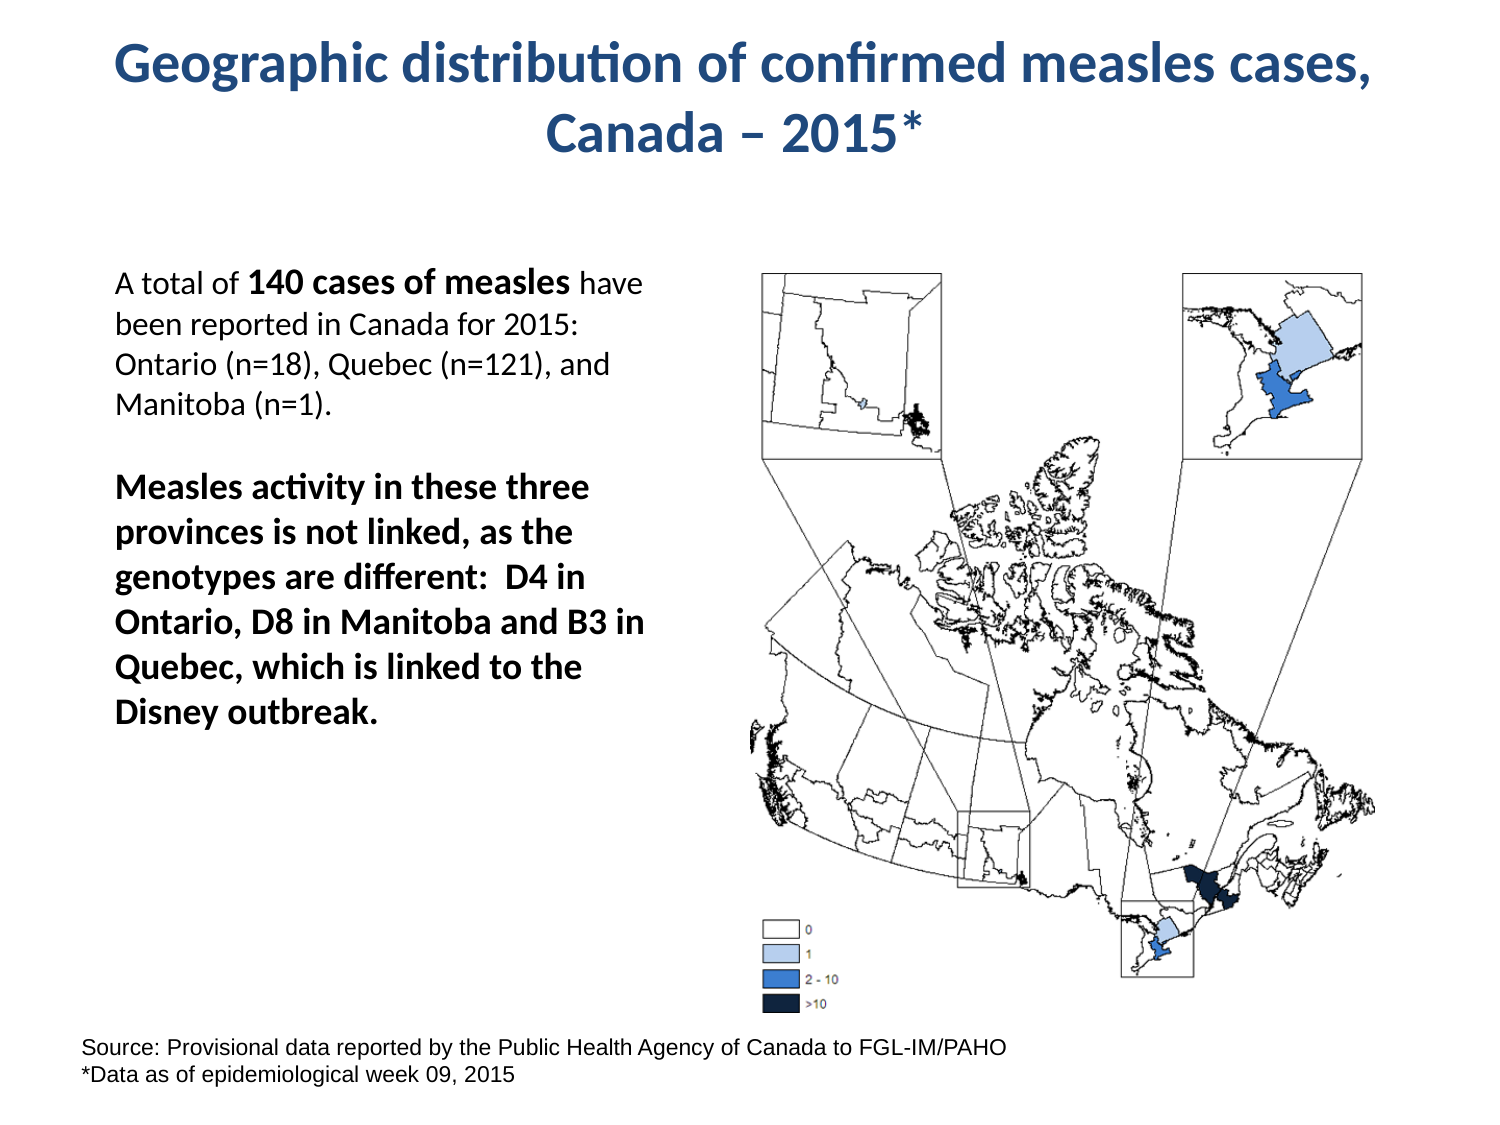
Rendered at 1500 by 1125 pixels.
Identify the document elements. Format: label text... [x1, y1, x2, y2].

title Geographic distribution of confirmed measles cases, Canada – 2015* [75, 45, 1413, 213]
text_box Source: Provisional data reported by the Public Health Agency of Canada to FGL-IM/PAHO *Data as of epidemiological week 09, 2015 [66, 1024, 1023, 1095]
picture [749, 273, 1376, 1013]
text_box A total of 140 cases of measles have been reported in Canada for 2015: Ontario (n=18), Quebec (n=121), and Manitoba (n=1). Measles activity in these three provinces is not linked, as the genotypes are different: D4 in Ontario, D8 in Manitoba and B3 in Quebec, which is linked to the Disney outbreak. [99, 249, 675, 780]
